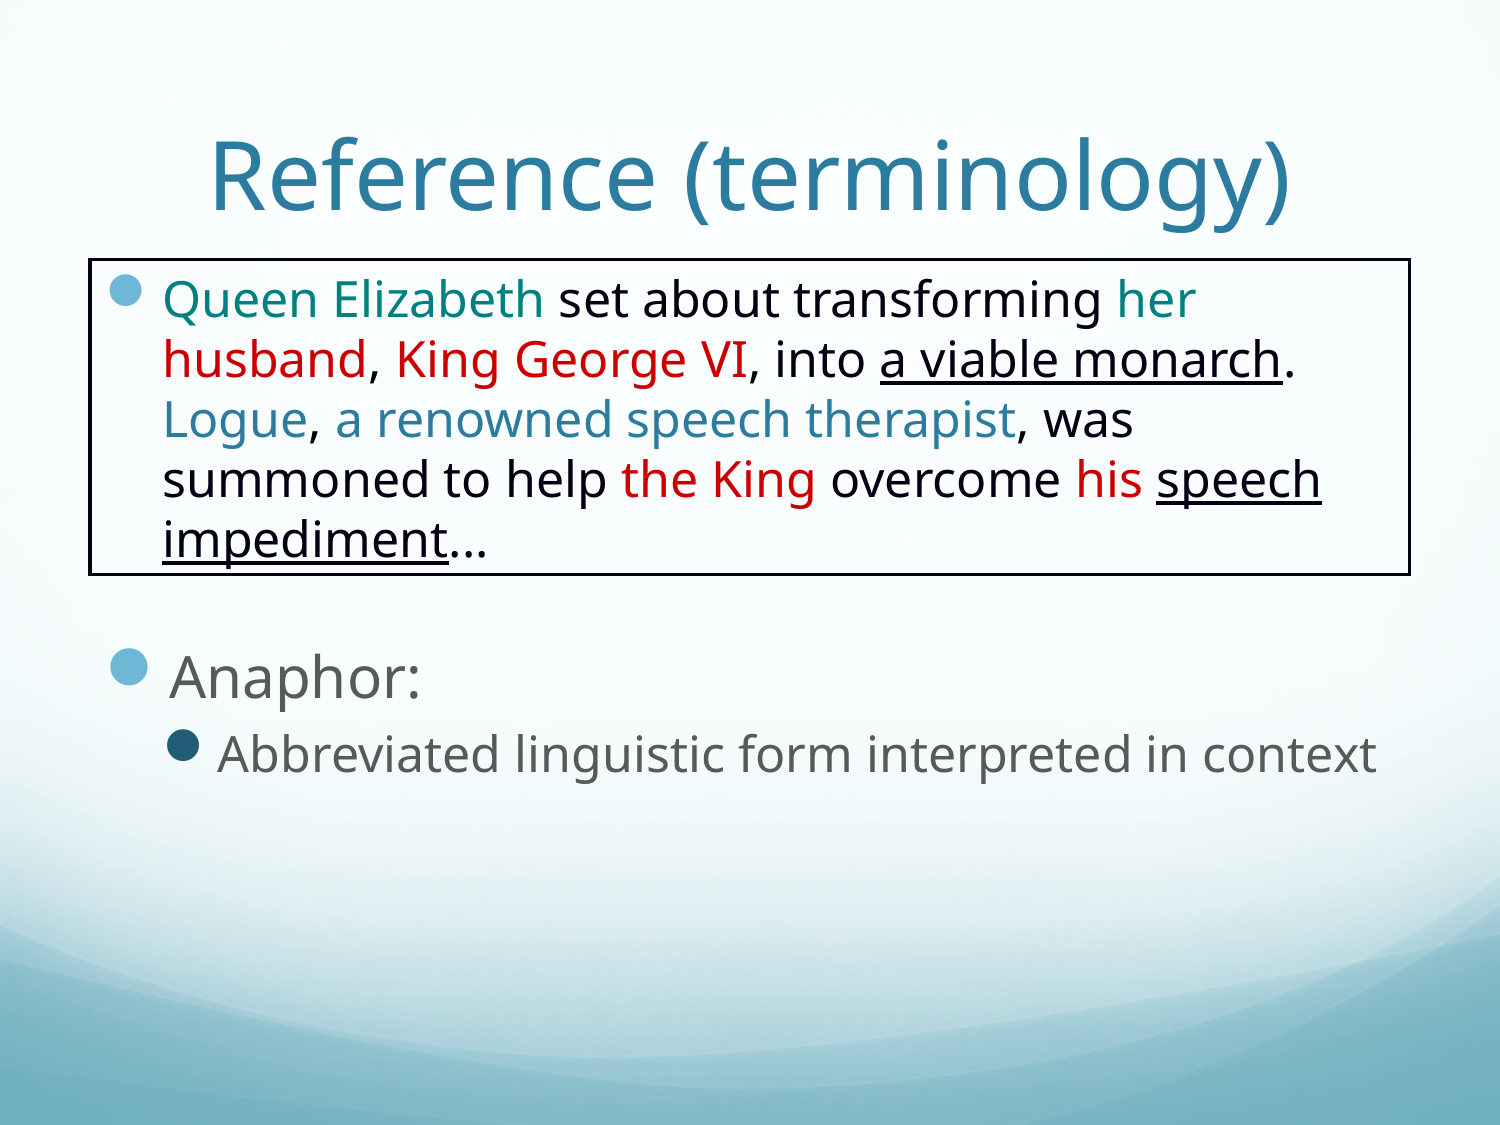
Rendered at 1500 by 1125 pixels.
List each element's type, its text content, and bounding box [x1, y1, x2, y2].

text_box Queen Elizabeth set about transforming her husband, King George VI, into a viable monarch. Logue, a renowned speech therapist, was summoned to help the King overcome his speech impediment... [90, 259, 1410, 575]
title Reference (terminology) [90, 17, 1410, 237]
list Anaphor: Abbreviated linguistic form interpreted in context [90, 632, 1478, 942]
